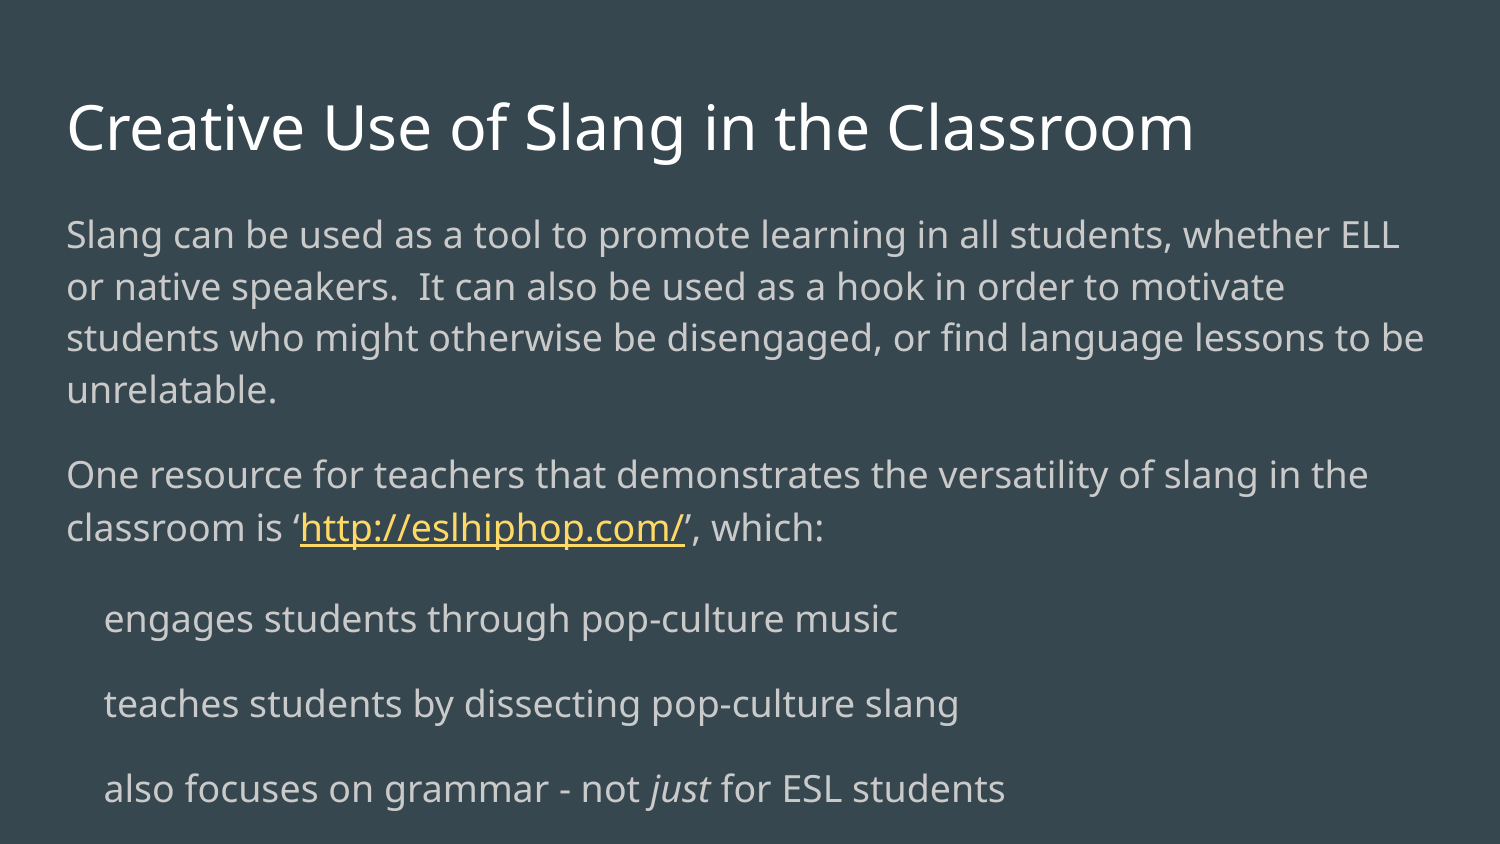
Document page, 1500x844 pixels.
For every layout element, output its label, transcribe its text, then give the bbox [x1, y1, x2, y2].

title Creative Use of Slang in the Classroom [51, 72, 1449, 167]
list Slang can be used as a tool to promote learning in all students, whether ELL or native speakers. It can also be used as a hook in order to motivate students who might otherwise be disengaged, or find language lessons to be unrelatable. One resource for teachers that demonstrates the versatility of slang in the classroom is ‘http://eslhiphop.com/’, which: engages students through pop-culture music teaches students by dissecting pop-culture slang also focuses on grammar - not just for ESL students [51, 189, 1449, 750]
